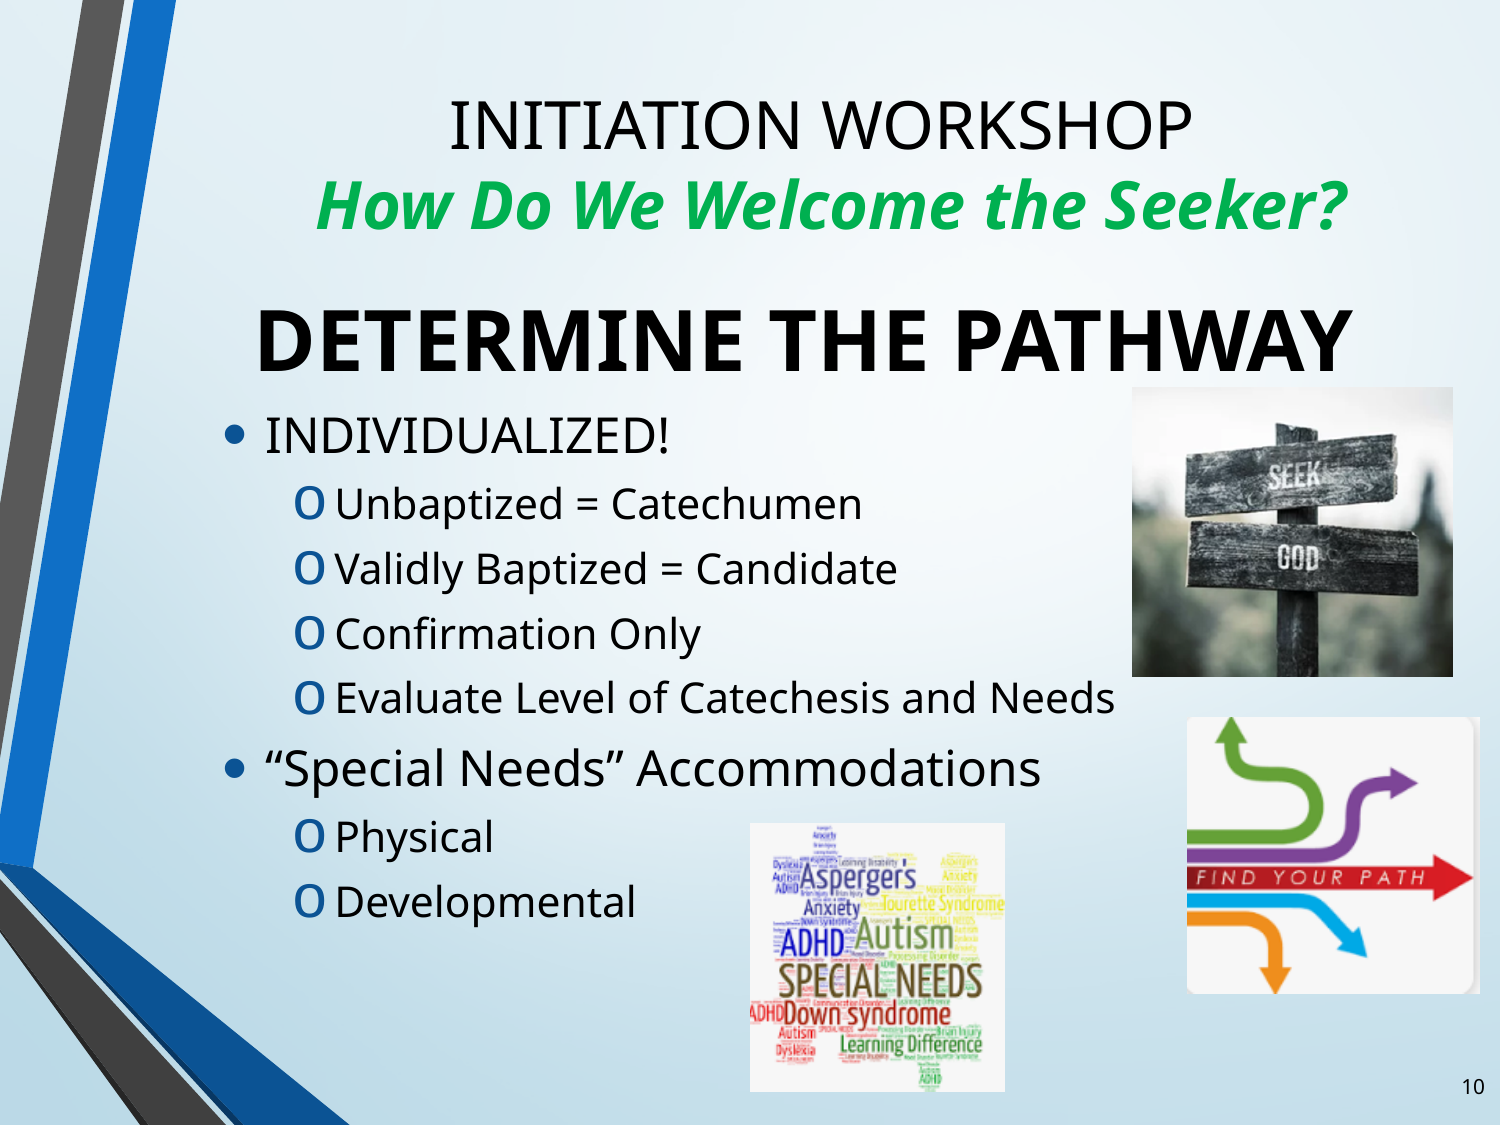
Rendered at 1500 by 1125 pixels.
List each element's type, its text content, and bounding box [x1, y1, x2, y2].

list DETERMINE THE PATHWAY INDIVIDUALIZED! Unbaptized = Catechumen Validly Baptized = Candidate Confirmation Only Evaluate Level of Catechesis and Needs “Special Needs” Accommodations Physical Developmental [207, 287, 1400, 938]
picture [1132, 387, 1453, 677]
picture [749, 822, 1005, 1093]
title INITIATION WORKSHOP How Do We Welcome the Seeker? [150, 75, 1495, 250]
picture [1187, 716, 1480, 994]
slide_number 10 [1237, 1050, 1500, 1125]
